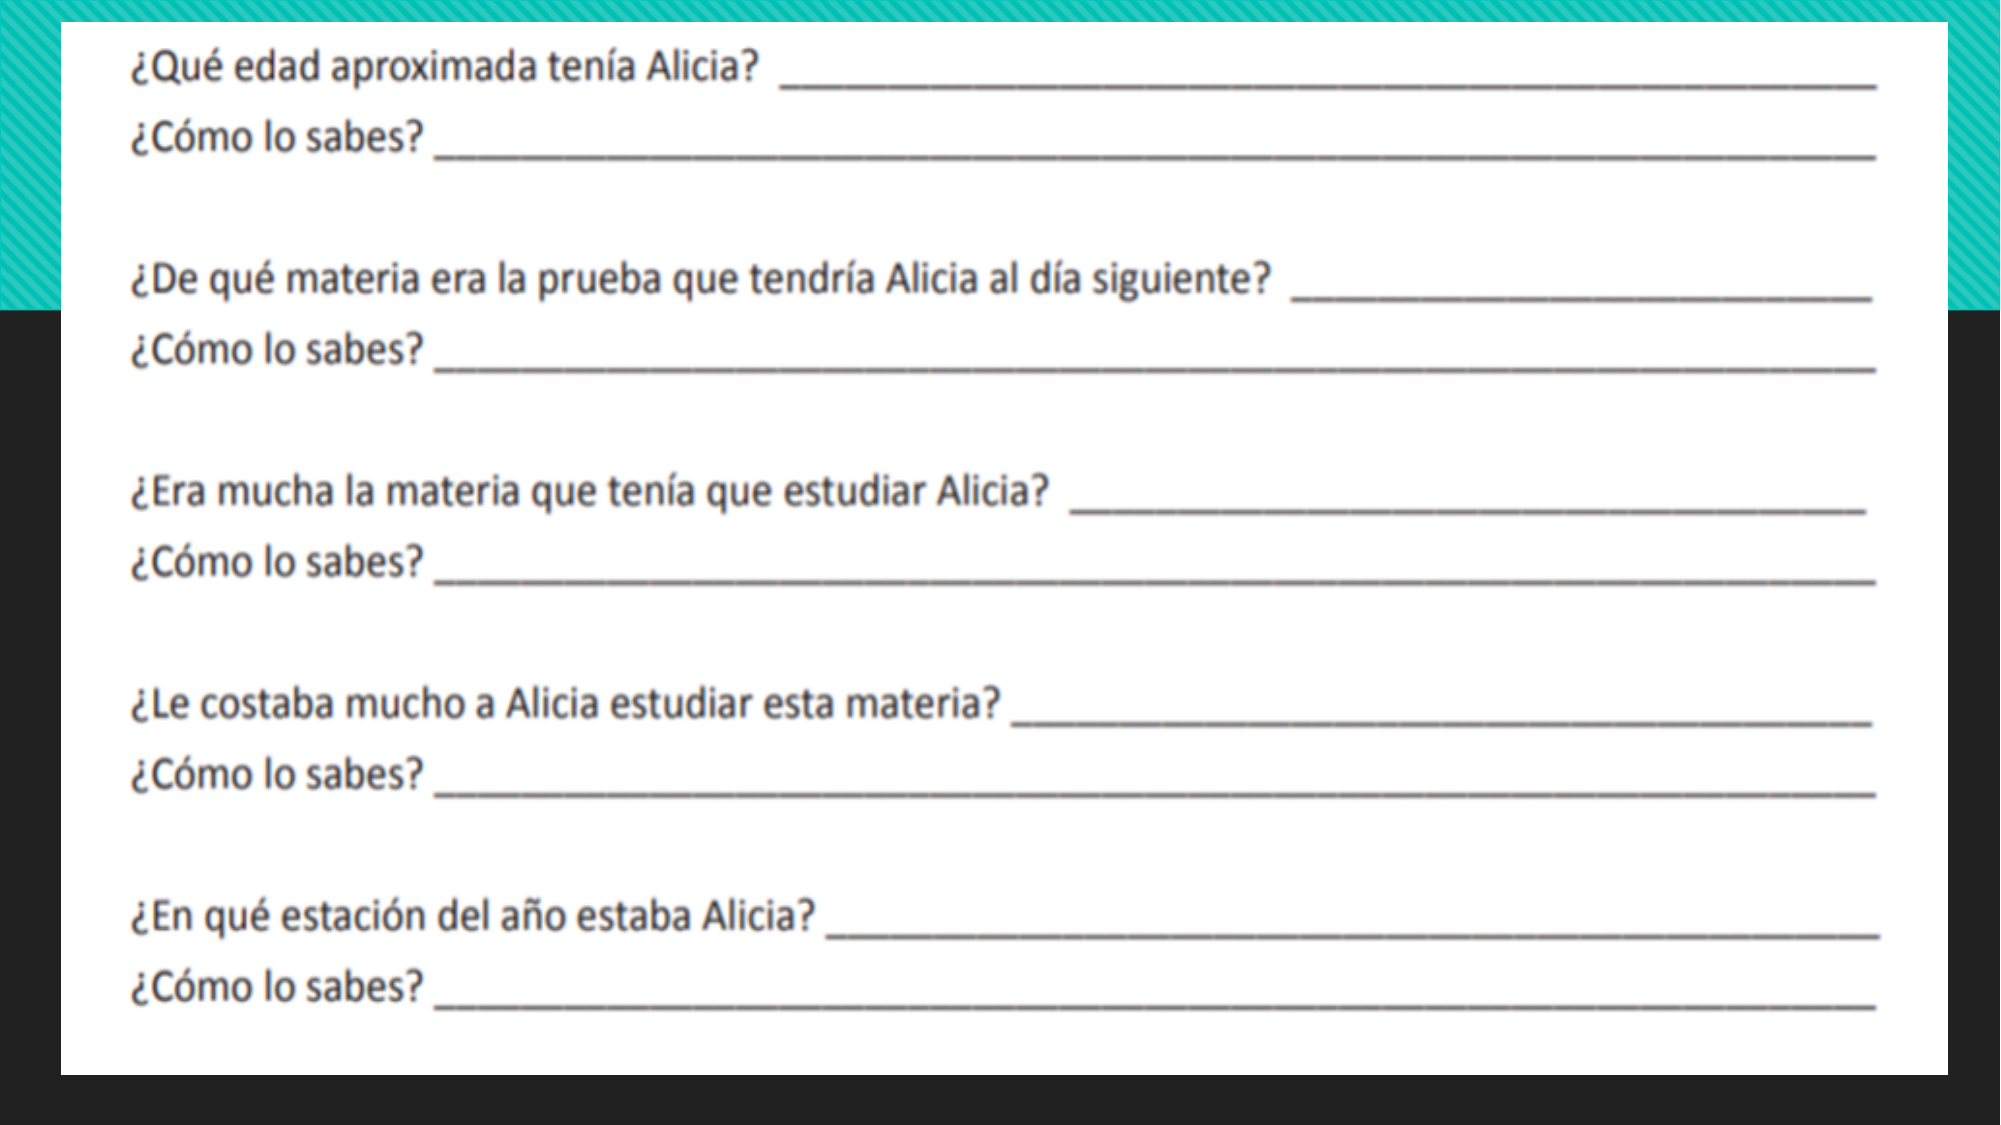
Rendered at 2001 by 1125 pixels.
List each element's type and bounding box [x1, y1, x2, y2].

picture [61, 22, 1948, 1076]
